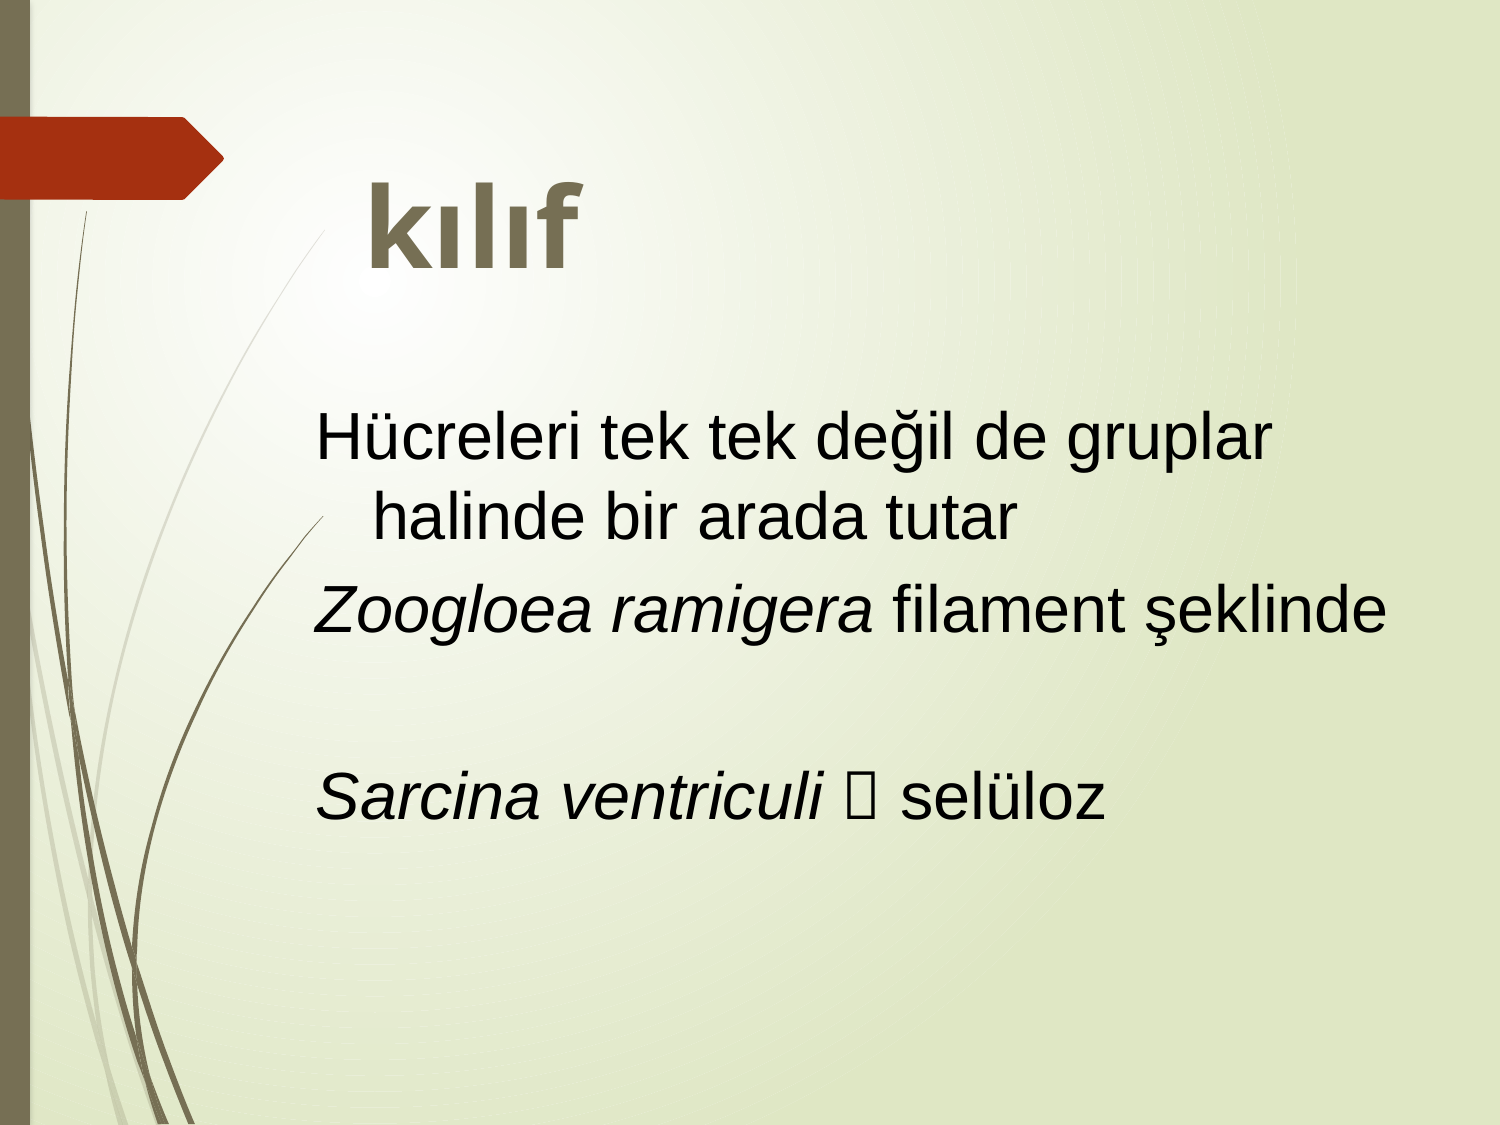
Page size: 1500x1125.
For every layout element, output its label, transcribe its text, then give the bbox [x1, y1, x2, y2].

text_box kılıf [348, 149, 904, 299]
text_box Hücreleri tek tek değil de gruplar halinde bir arada tutar Zoogloea ramigera filament şeklinde Sarcina ventriculi  selüloz [301, 385, 1471, 1035]
